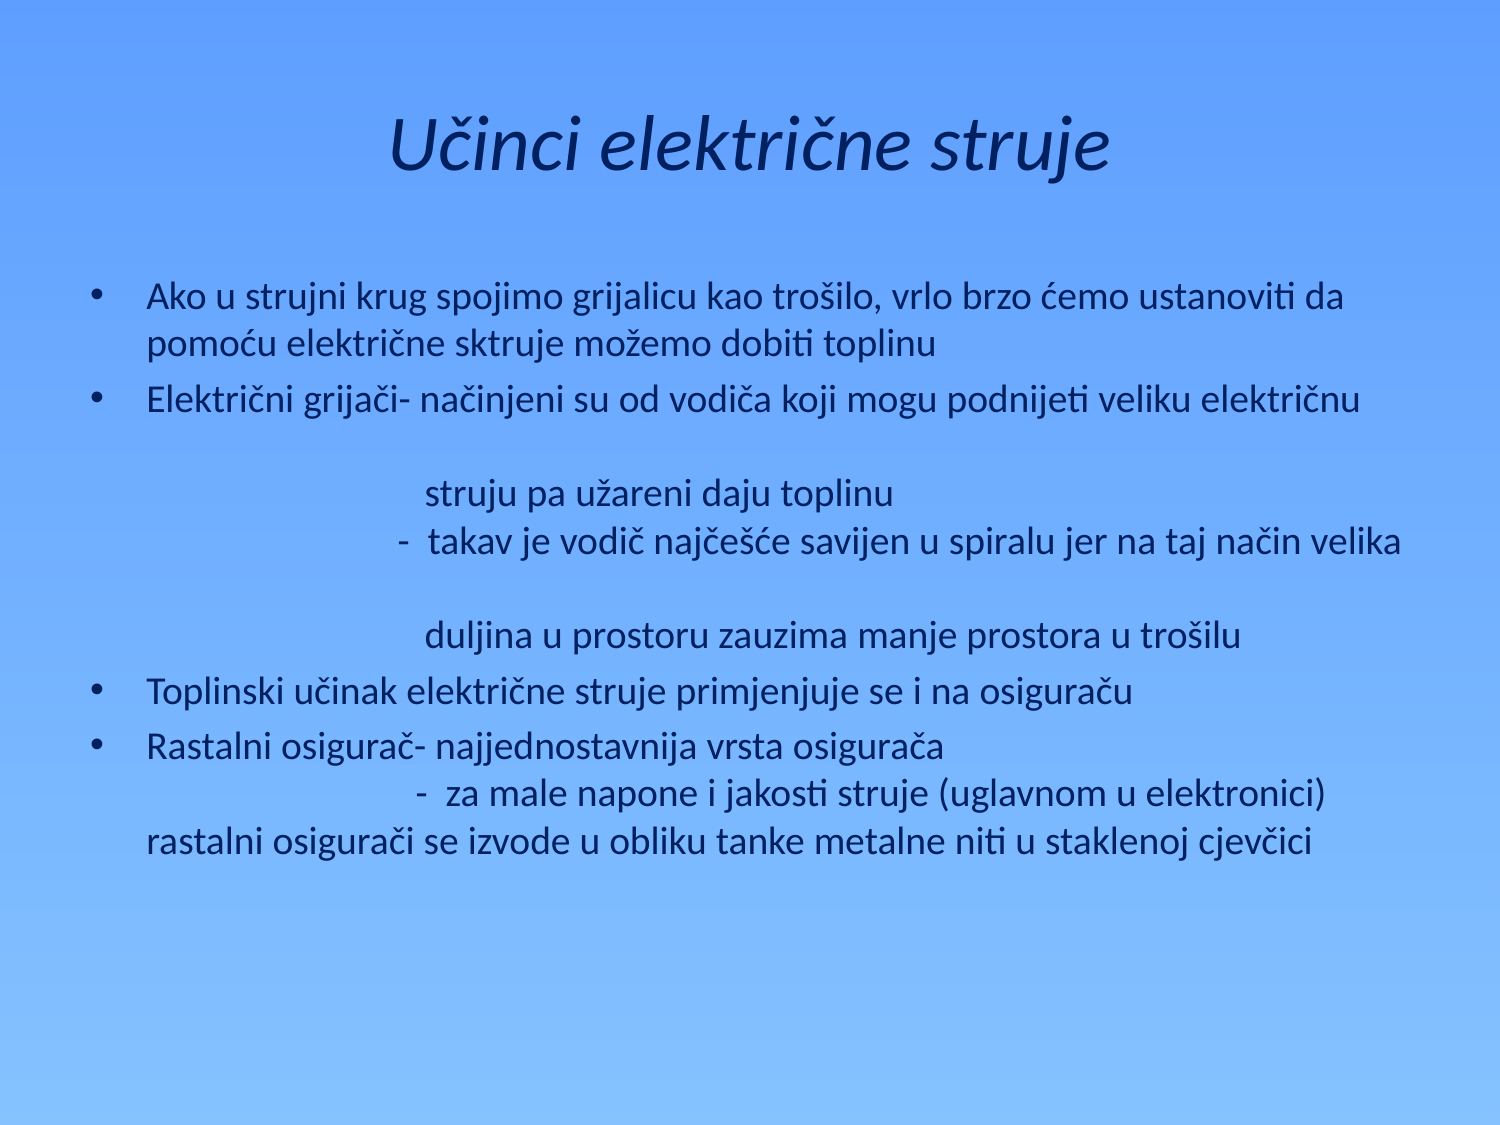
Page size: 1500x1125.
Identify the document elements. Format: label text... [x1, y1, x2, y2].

list Ako u strujni krug spojimo grijalicu kao trošilo, vrlo brzo ćemo ustanoviti da pomoću električne sktruje možemo dobiti toplinu Električni grijači- načinjeni su od vodiča koji mogu podnijeti veliku električnu struju pa užareni daju toplinu - takav je vodič najčešće savijen u spiralu jer na taj način velika duljina u prostoru zauzima manje prostora u trošilu Toplinski učinak električne struje primjenjuje se i na osiguraču Rastalni osigurač- najjednostavnija vrsta osigurača - za male napone i jakosti struje (uglavnom u elektronici) rastalni osigurači se izvode u obliku tanke metalne niti u staklenoj cjevčici [75, 262, 1425, 1005]
title Učinci električne struje [75, 45, 1425, 233]
